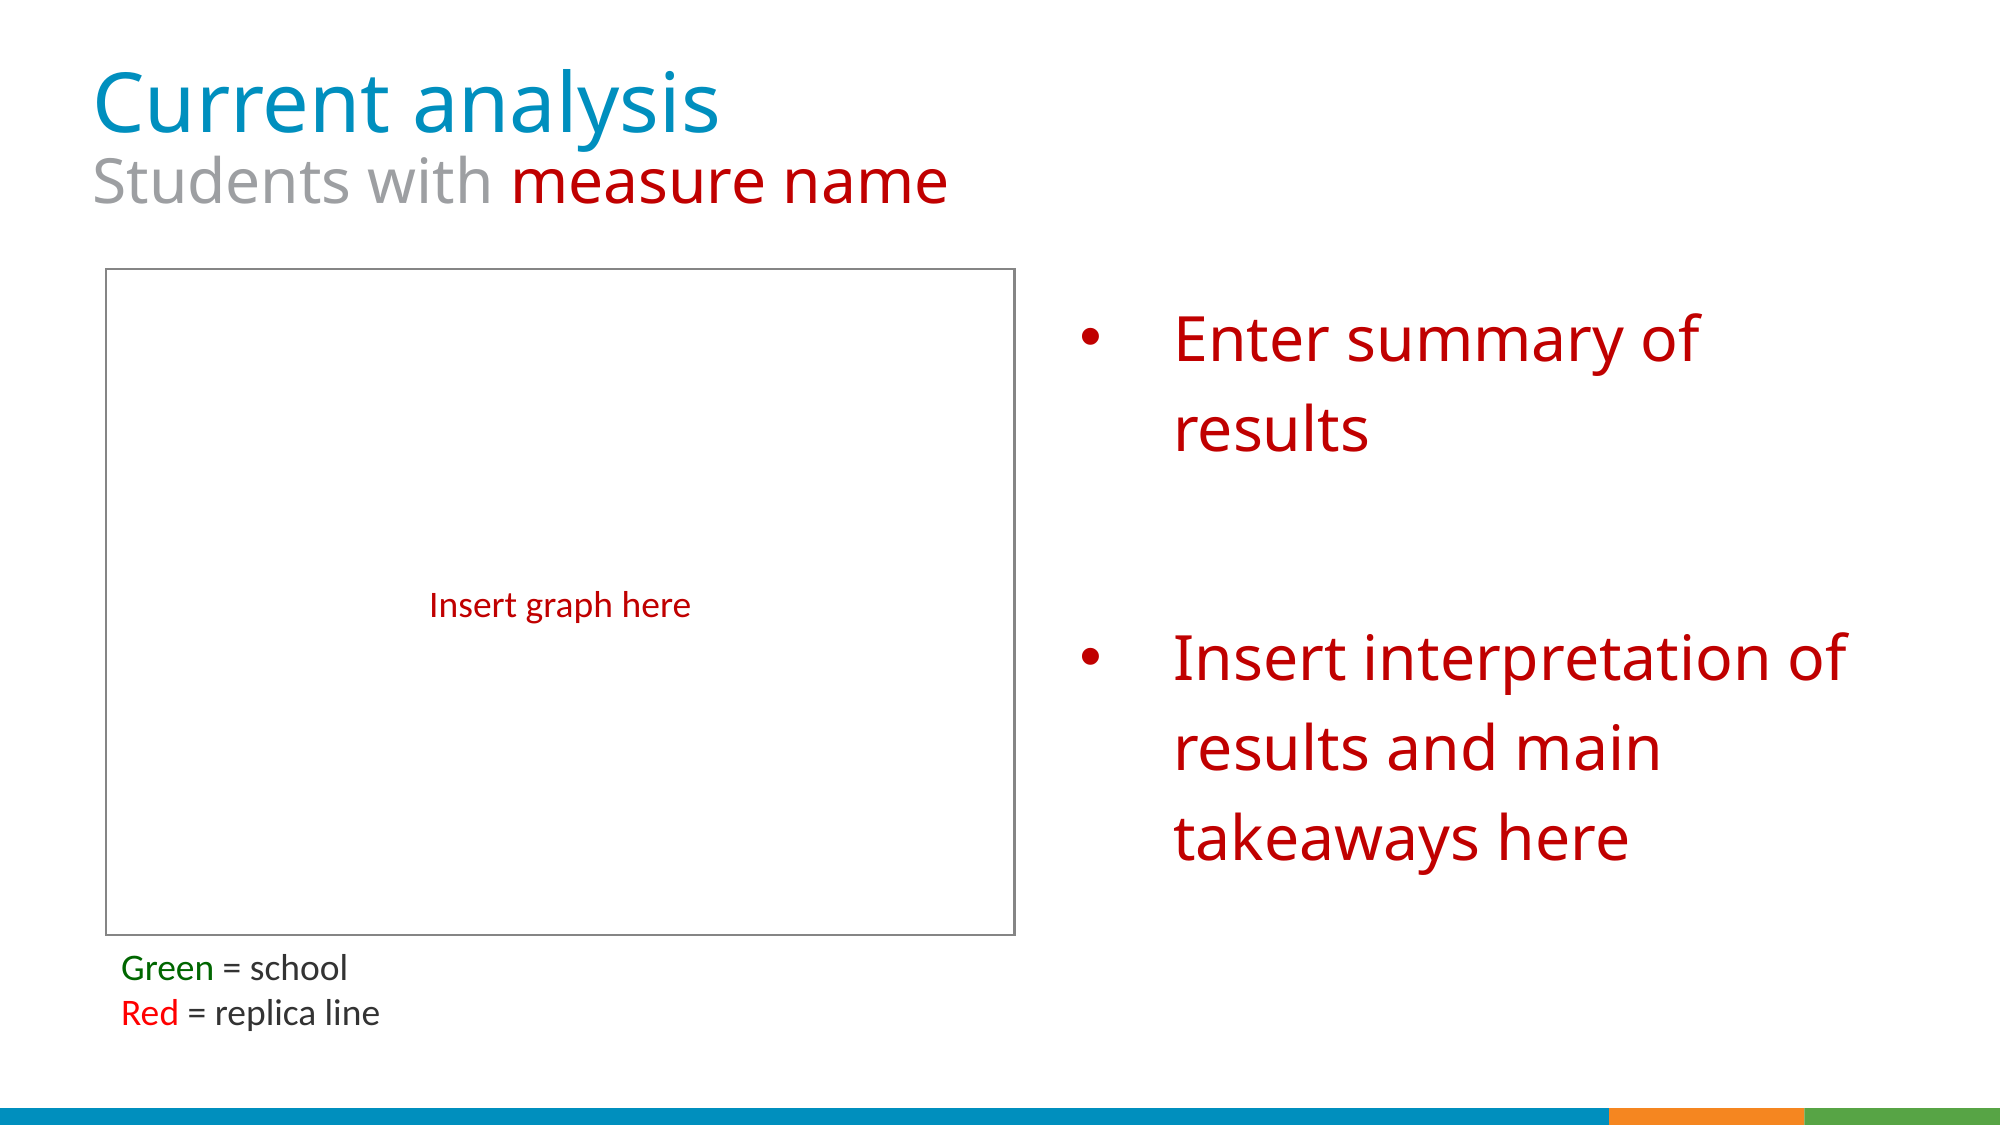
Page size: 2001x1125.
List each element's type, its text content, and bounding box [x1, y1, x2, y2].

title Current analysis Students with measure name [77, 45, 1900, 233]
text_box Insert graph here [105, 268, 1016, 936]
text_box Green = school Red = replica line [106, 936, 860, 1041]
list Enter summary of results Insert interpretation of results and main takeaways here [1064, 268, 1900, 936]
